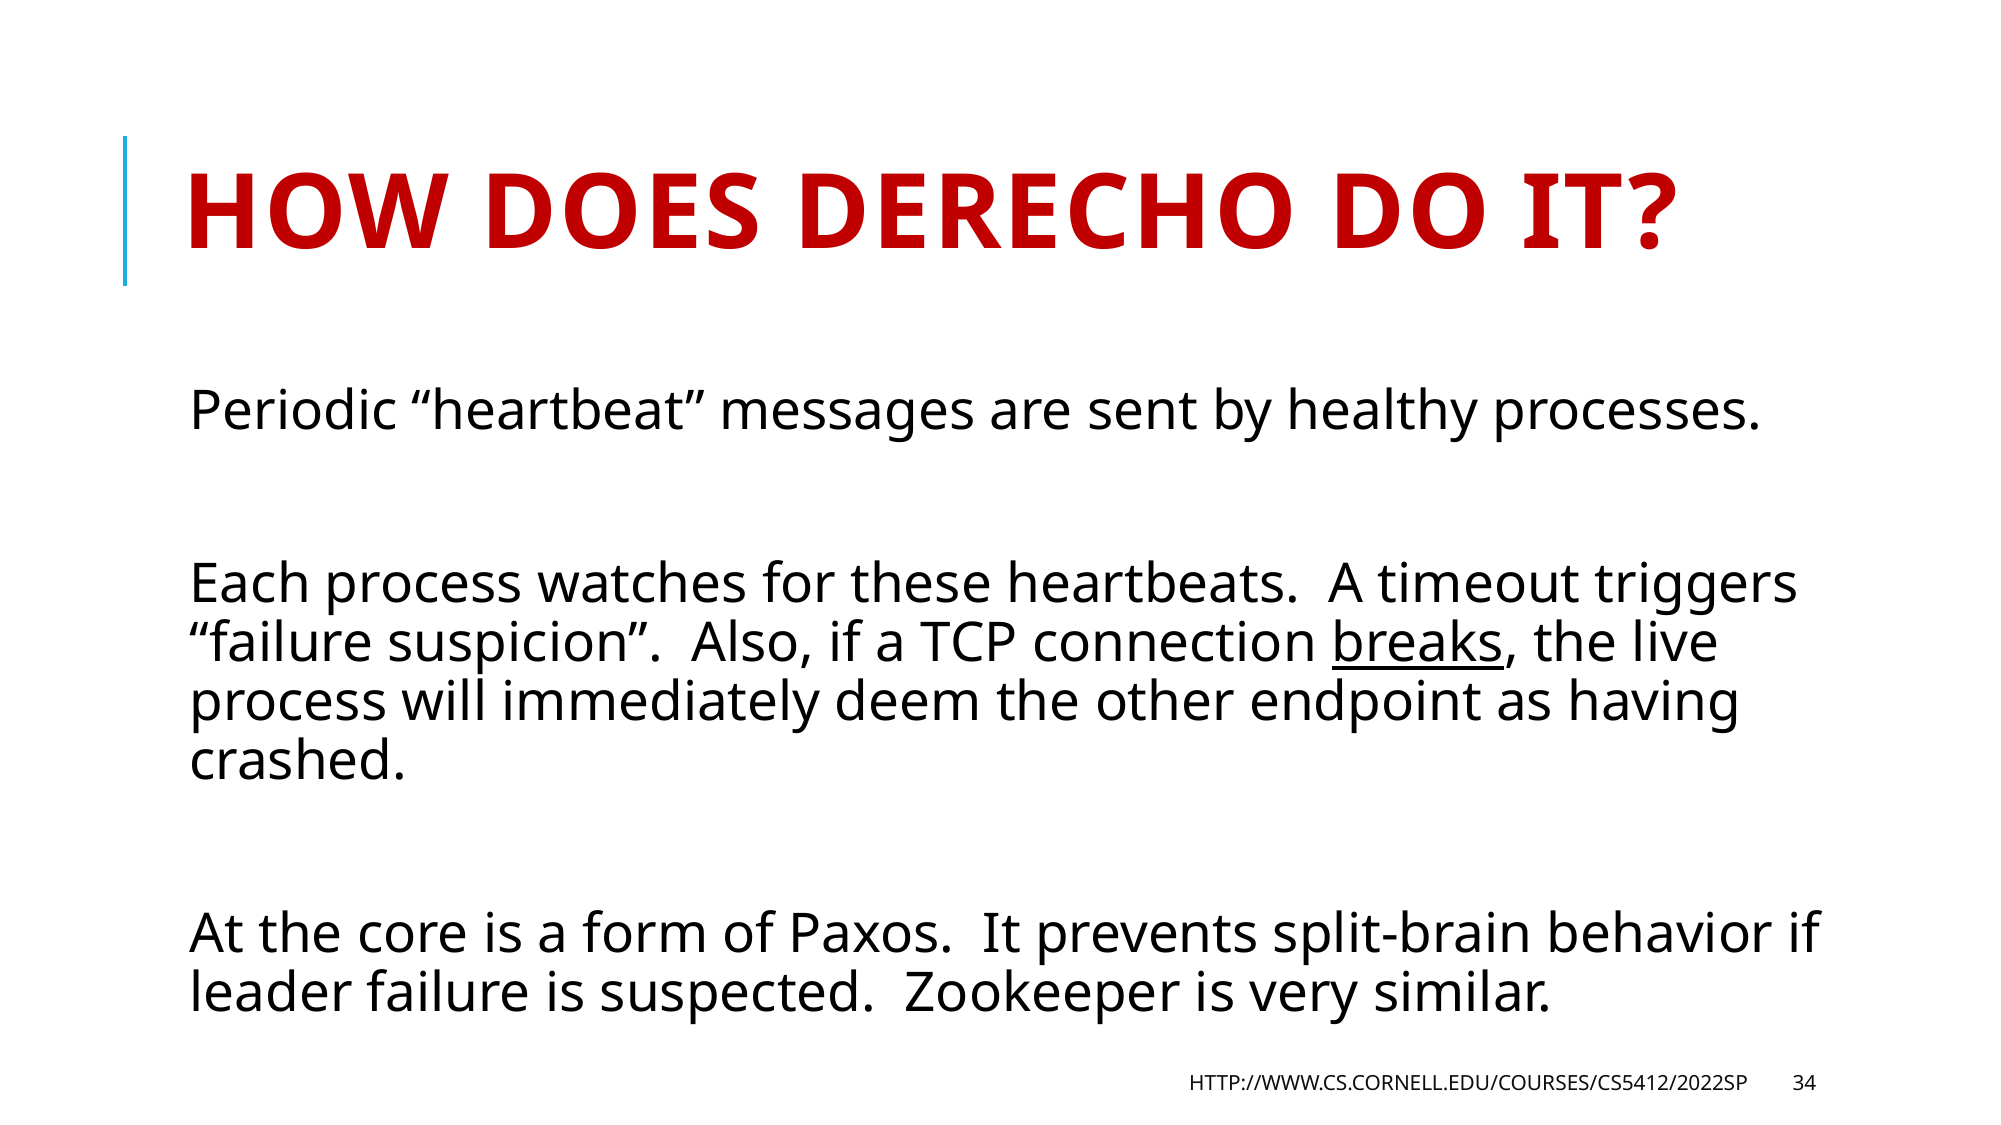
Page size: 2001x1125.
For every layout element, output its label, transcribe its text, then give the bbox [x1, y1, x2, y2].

title How does Derecho do it? [168, 96, 1938, 342]
slide_number 34 [1777, 1061, 1938, 1107]
footer http://www.cs.cornell.edu/courses/cs5412/2022sp [794, 1061, 1763, 1107]
list Periodic “heartbeat” messages are sent by healthy processes. Each process watches for these heartbeats. A timeout triggers “failure suspicion”. Also, if a TCP connection breaks, the live process will immediately deem the other endpoint as having crashed. At the core is a form of Paxos. It prevents split-brain behavior if leader failure is suspected. Zookeeper is very similar. [168, 375, 1938, 1035]
